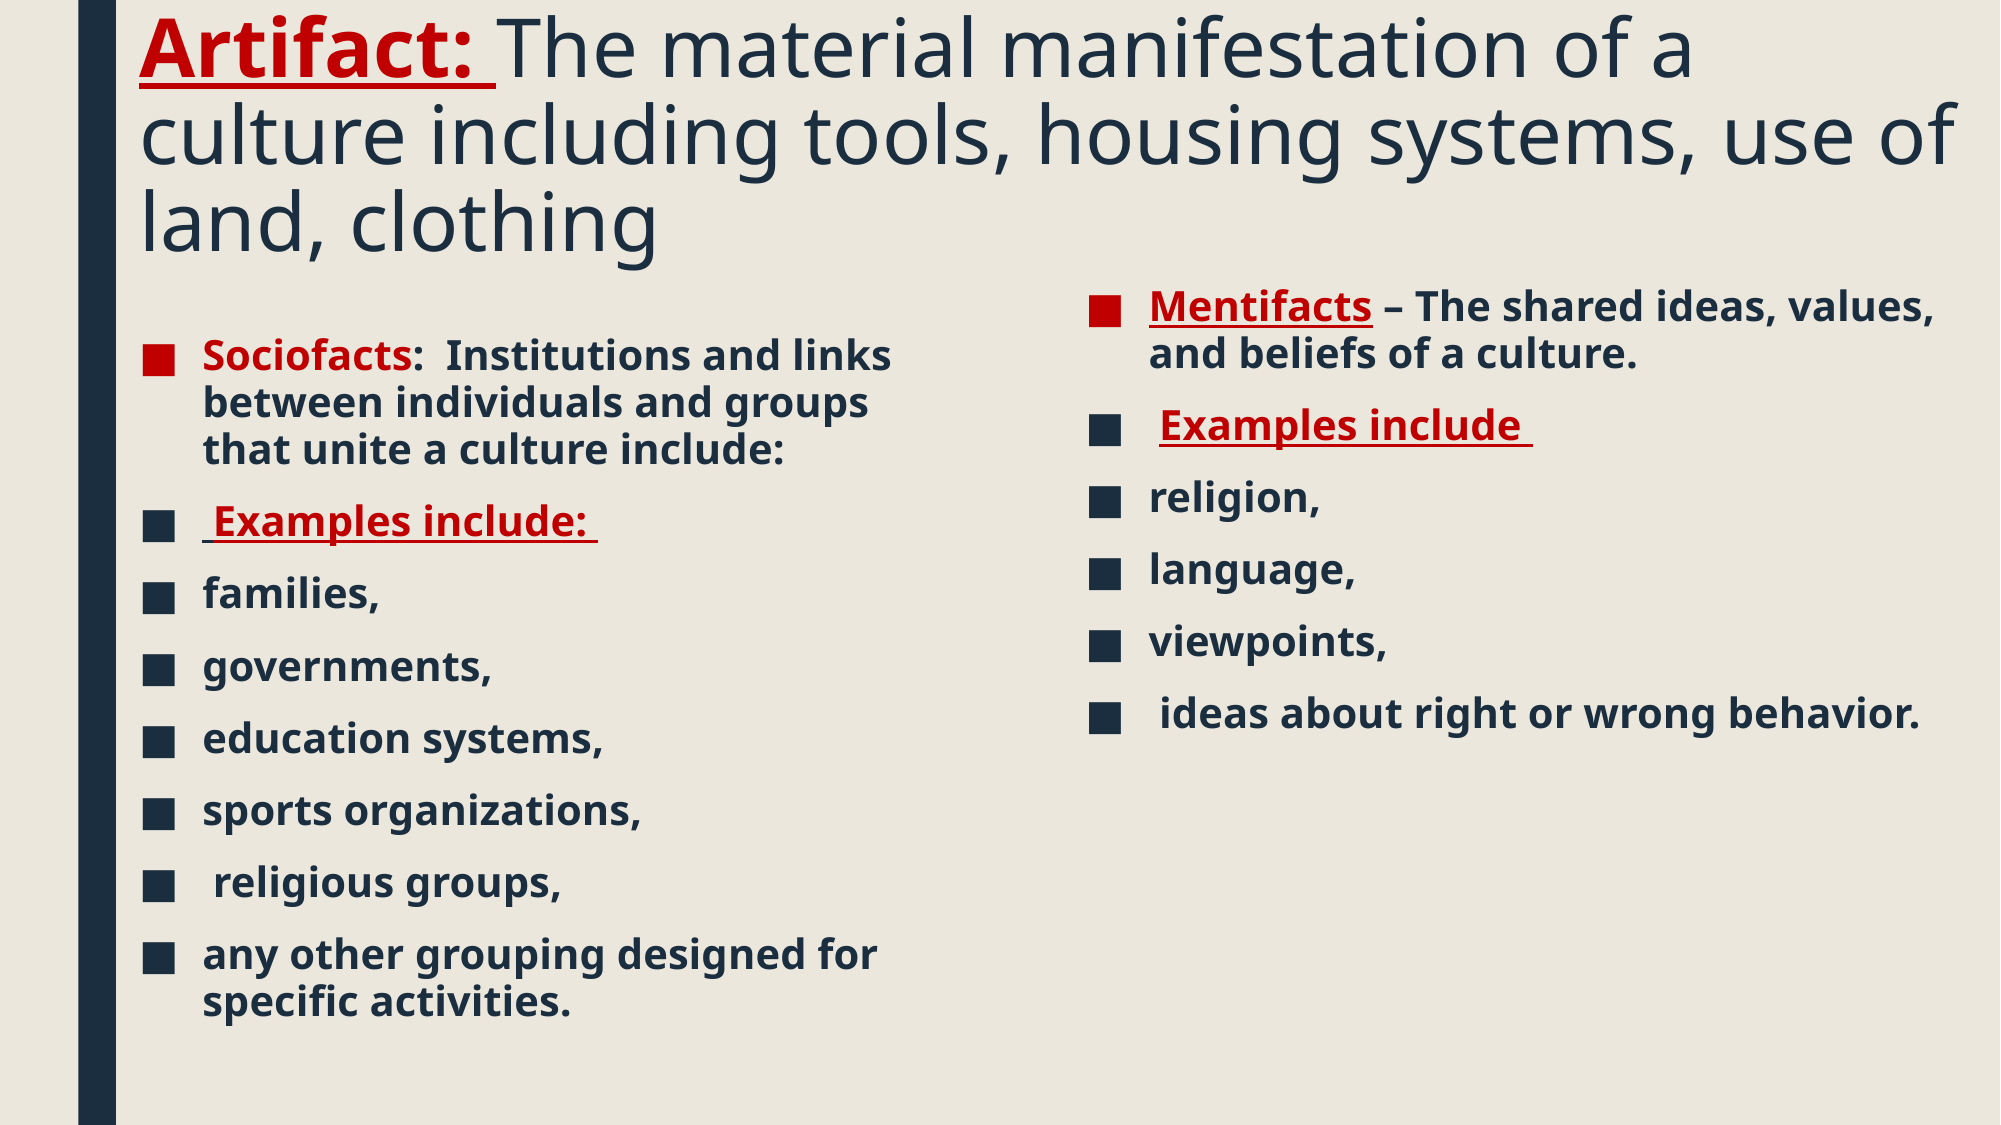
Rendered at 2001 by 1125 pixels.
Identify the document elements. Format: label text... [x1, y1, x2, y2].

title Artifact: The material manifestation of a culture including tools, housing systems, use of land, clothing [124, 0, 2000, 277]
list Sociofacts: Institutions and links between individuals and groups that unite a culture include: Examples include: families, governments, education systems, sports organizations, religious groups, any other grouping designed for specific activities. [124, 325, 955, 1125]
list Mentifacts – The shared ideas, values, and beliefs of a culture. Examples include religion, language, viewpoints, ideas about right or wrong behavior. [1070, 276, 2000, 1125]
